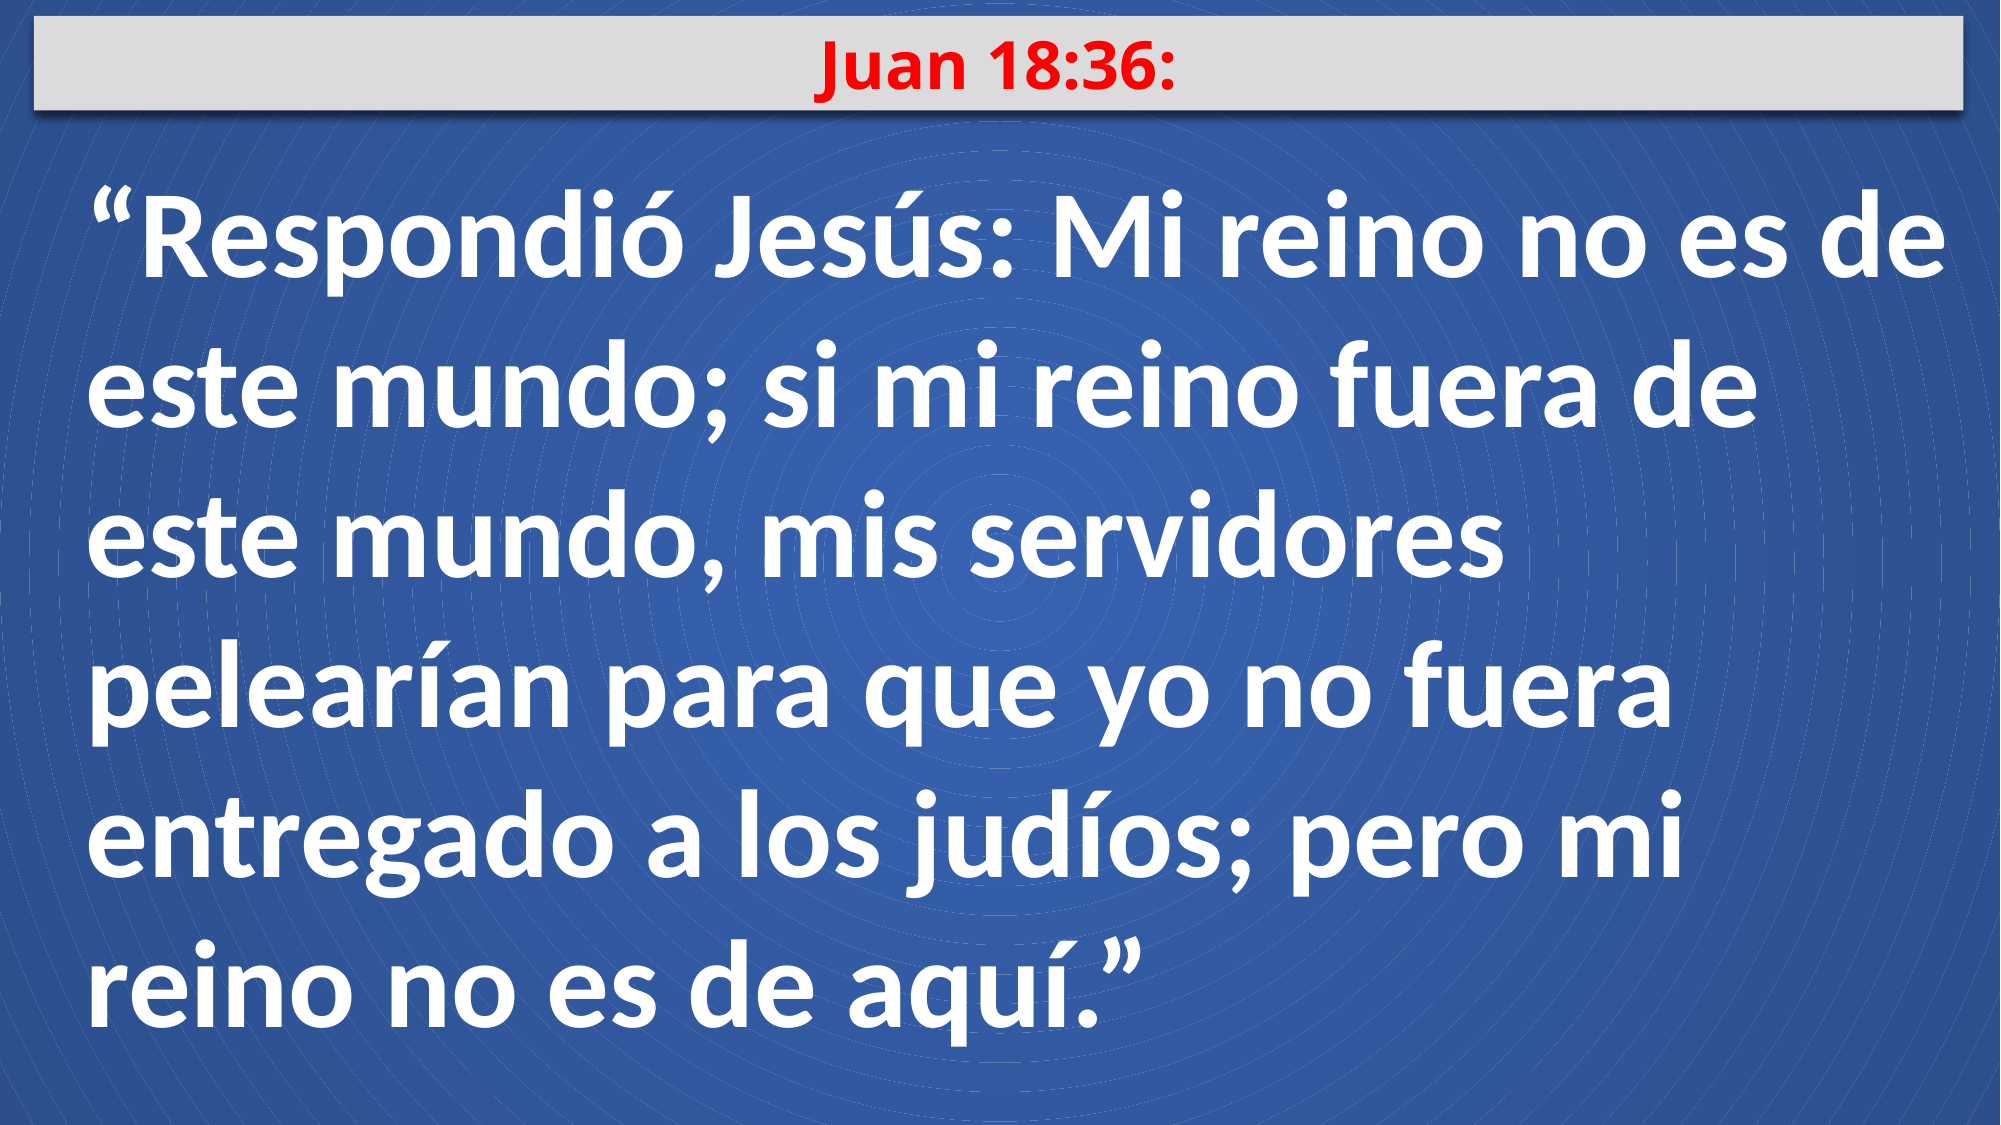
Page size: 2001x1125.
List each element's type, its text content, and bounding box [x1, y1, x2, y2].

text_box “Respondió Jesús: Mi reino no es de este mundo; si mi reino fuera de este mundo, mis servidores pelearían para que yo no fuera entregado a los judíos; pero mi reino no es de aquí.” [70, 145, 2000, 1061]
text_box Juan 18:36: [33, 15, 1964, 111]
